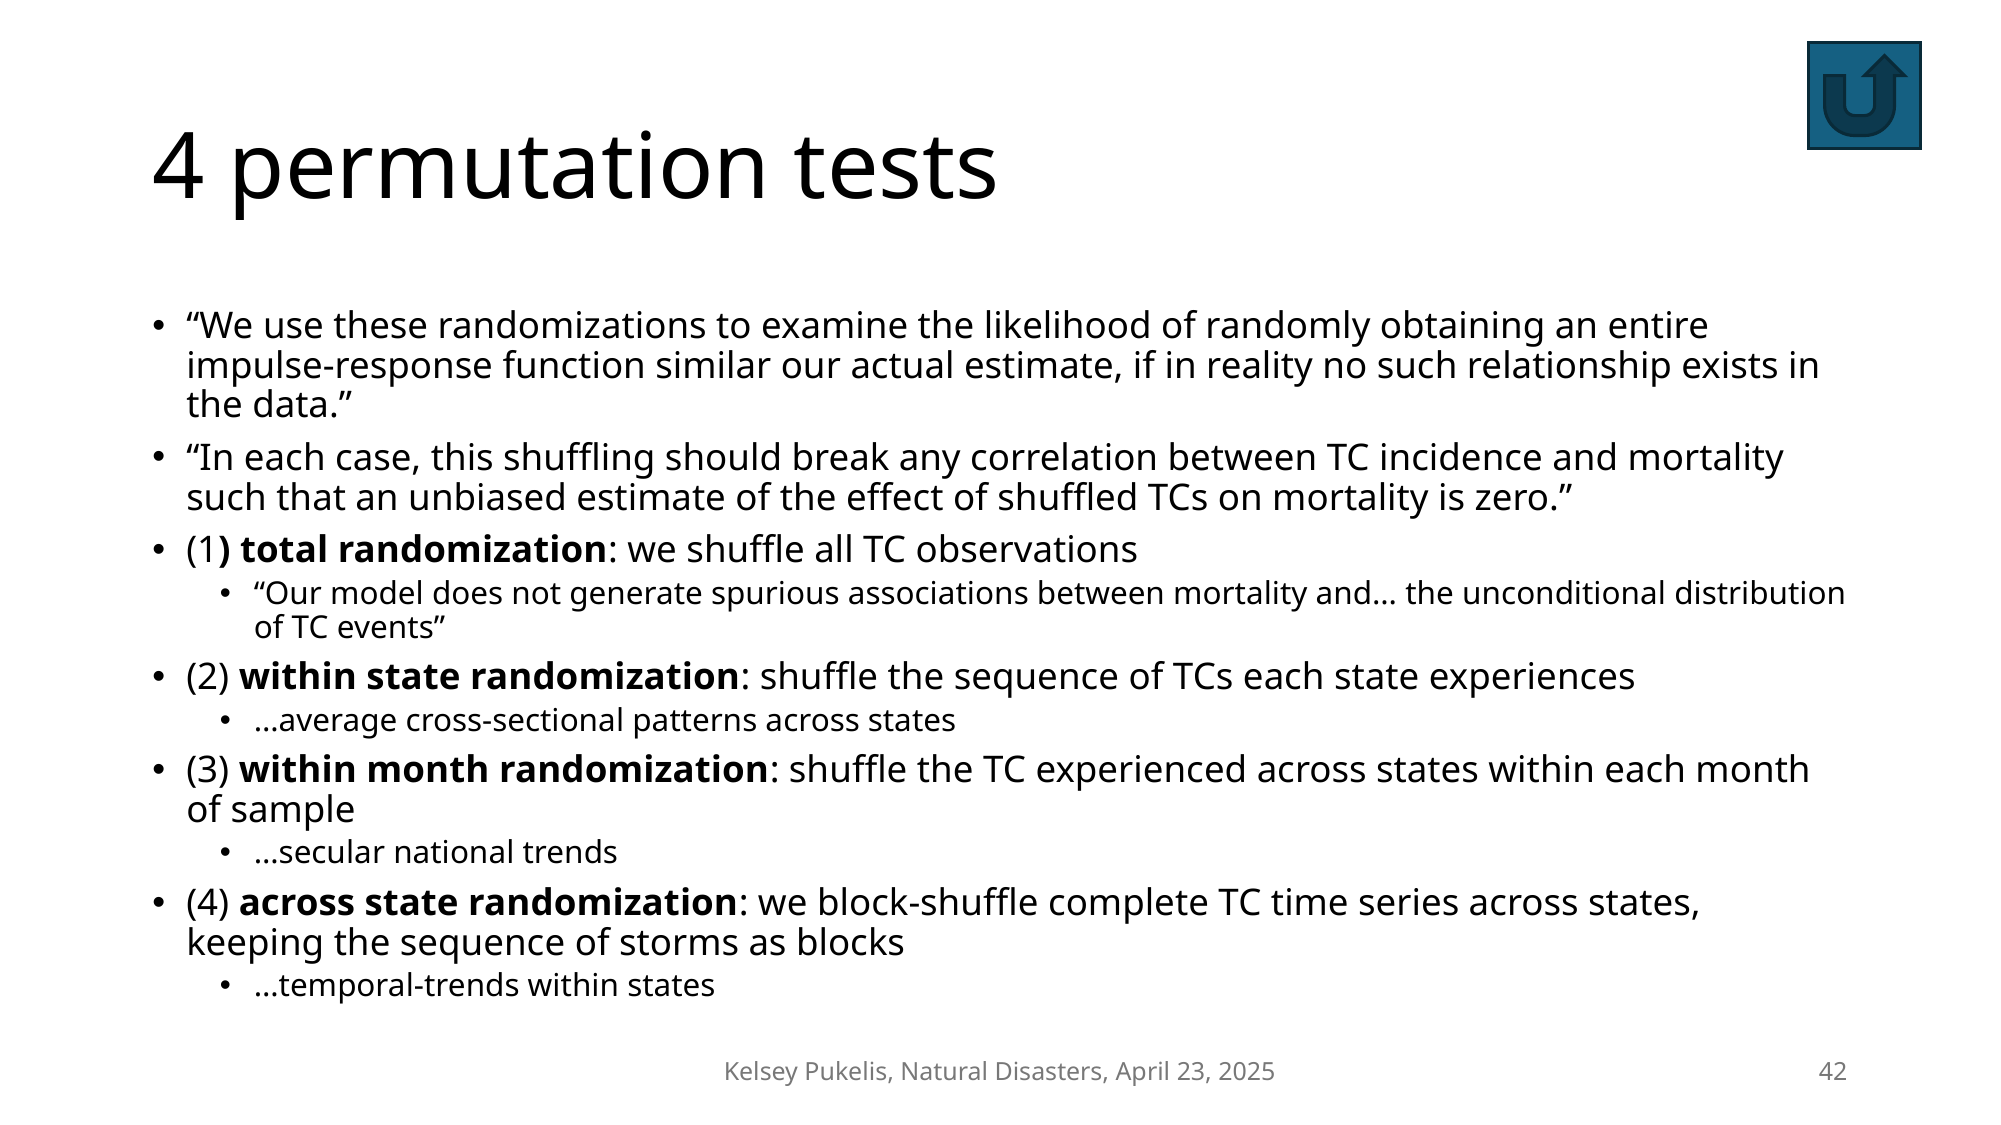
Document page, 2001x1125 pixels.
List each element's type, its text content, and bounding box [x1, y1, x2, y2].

footer Kelsey Pukelis, Natural Disasters, April 23, 2025 [662, 1042, 1338, 1103]
list “We use these randomizations to examine the likelihood of randomly obtaining an entire impulse-response function similar our actual estimate, if in reality no such relationship exists in the data.” “In each case, this shuffling should break any correlation between TC incidence and mortality such that an unbiased estimate of the effect of shuffled TCs on mortality is zero.” (1) total randomization: we shuffle all TC observations “Our model does not generate spurious associations between mortality and… the unconditional distribution of TC events” (2) within state randomization: shuffle the sequence of TCs each state experiences …average cross-sectional patterns across states (3) within month randomization: shuffle the TC experienced across states within each month of sample …secular national trends (4) across state randomization: we block-shuffle complete TC time series across states, keeping the sequence of storms as blocks …temporal-trends within states [137, 299, 1863, 1014]
title 4 permutation tests [137, 59, 1863, 278]
text_box [1807, 41, 1922, 150]
slide_number 42 [1412, 1042, 1863, 1103]
